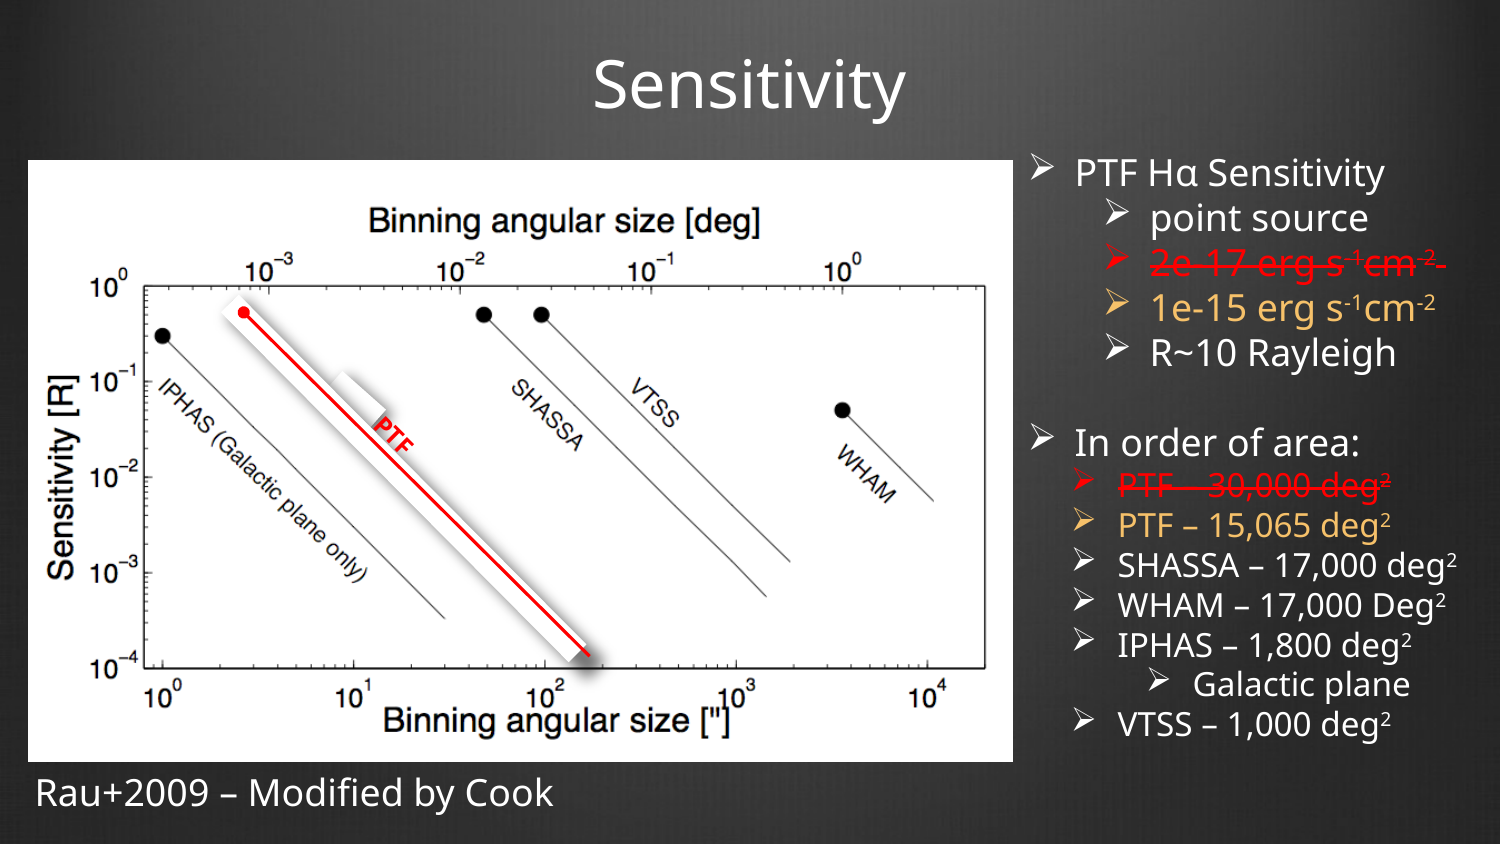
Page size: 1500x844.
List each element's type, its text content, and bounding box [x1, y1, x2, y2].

picture [28, 160, 1013, 763]
title Sensitivity [112, 14, 1388, 149]
text_box Rau+2009 – Modified by Cook [19, 762, 570, 822]
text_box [243, 312, 590, 657]
text_box PTF Hα Sensitivity point source 2e-17 erg s-1cm-2 1e-15 erg s-1cm-2 R~10 Rayleigh In order of area: PTF – 30,000 deg2 PTF – 15,065 deg2 SHASSA – 17,000 deg2 WHAM – 17,000 Deg2 IPHAS – 1,800 deg2 Galactic plane VTSS – 1,000 deg2 [1012, 141, 1500, 796]
